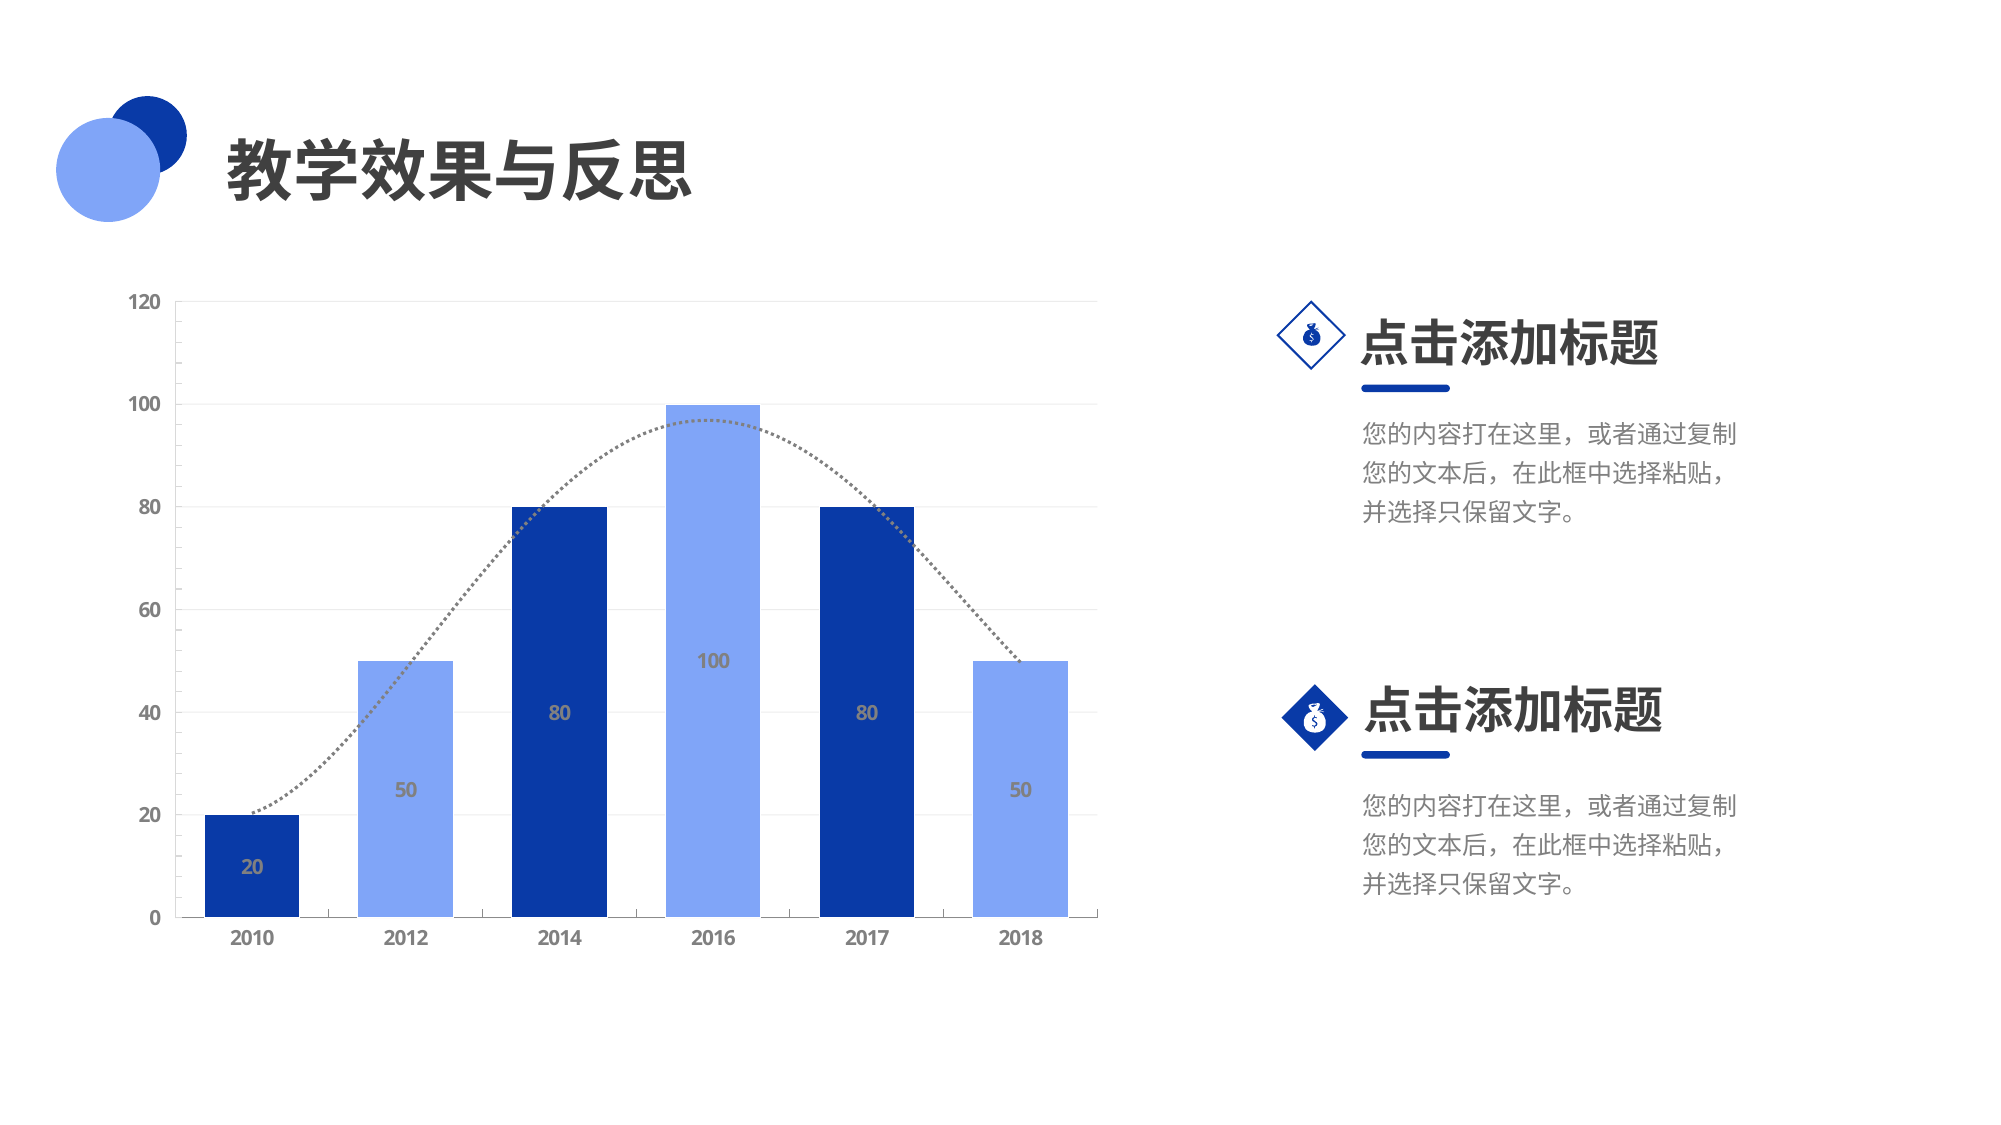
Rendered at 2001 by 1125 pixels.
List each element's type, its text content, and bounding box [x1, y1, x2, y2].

text_box [1276, 300, 1344, 371]
text_box [1360, 749, 1451, 760]
text_box [1302, 322, 1322, 347]
chart [47, 230, 1098, 1002]
text_box 您的内容打在这里，或者通过复制您的文本后，在此框中选择粘贴，并选择只保留文字。 [1348, 402, 1760, 534]
text_box [1302, 702, 1327, 734]
text_box 您的内容打在这里，或者通过复制您的文本后，在此框中选择粘贴，并选择只保留文字。 [1348, 774, 1760, 906]
text_box [1279, 682, 1348, 753]
text_box [1360, 383, 1451, 394]
text_box 点击添加标题 [1344, 289, 1791, 380]
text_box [56, 96, 779, 223]
text_box 点击添加标题 [1348, 655, 1794, 746]
